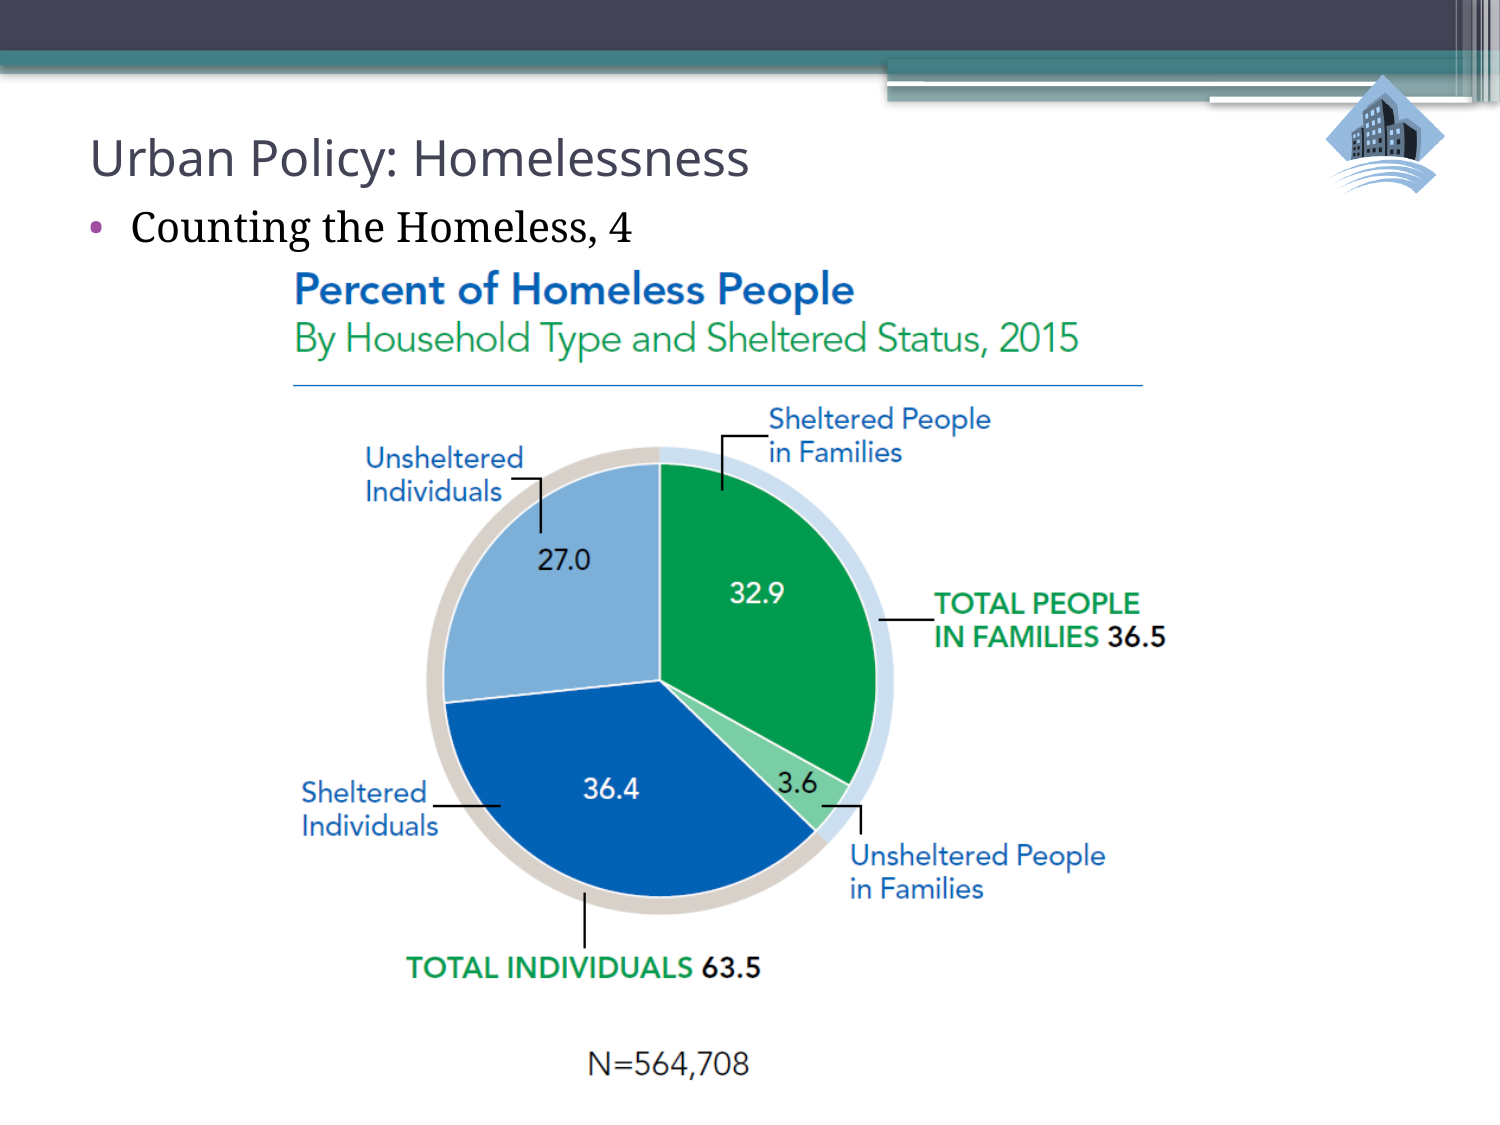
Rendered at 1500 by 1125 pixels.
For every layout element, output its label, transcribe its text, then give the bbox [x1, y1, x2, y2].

title Urban Policy: Homelessness [75, 112, 1318, 193]
picture [282, 262, 1174, 1088]
list Counting the Homeless, 4 [55, 193, 1406, 1073]
picture [1324, 74, 1445, 194]
